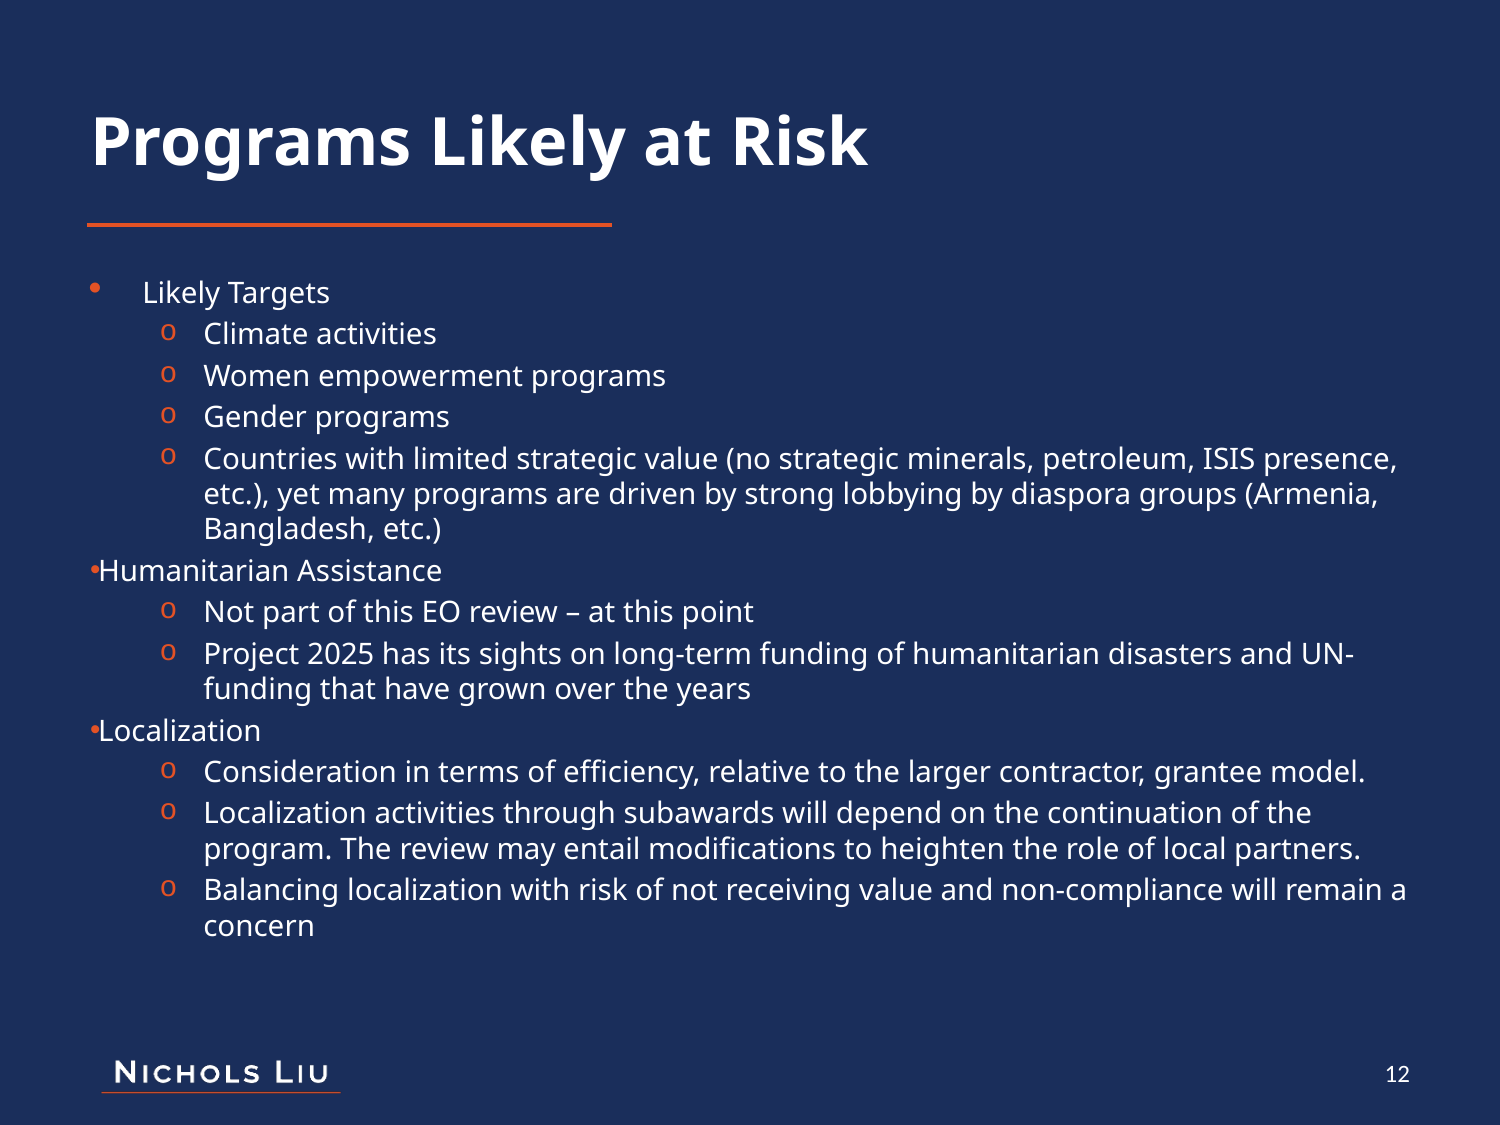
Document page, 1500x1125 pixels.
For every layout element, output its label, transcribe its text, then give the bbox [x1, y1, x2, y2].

list Likely Targets Climate activities Women empowerment programs Gender programs Countries with limited strategic value (no strategic minerals, petroleum, ISIS presence, etc.), yet many programs are driven by strong lobbying by diaspora groups (Armenia, Bangladesh, etc.) Humanitarian Assistance Not part of this EO review – at this point Project 2025 has its sights on long-term funding of humanitarian disasters and UN-funding that have grown over the years Localization Consideration in terms of efficiency, relative to the larger contractor, grantee model. Localization activities through subawards will depend on the continuation of the program. The review may entail modifications to heighten the role of local partners. Balancing localization with risk of not receiving value and non-compliance will remain a concern [75, 266, 1425, 1009]
slide_number 12 [1074, 1042, 1425, 1103]
picture [93, 1043, 350, 1100]
title Programs Likely at Risk [75, 45, 1425, 233]
